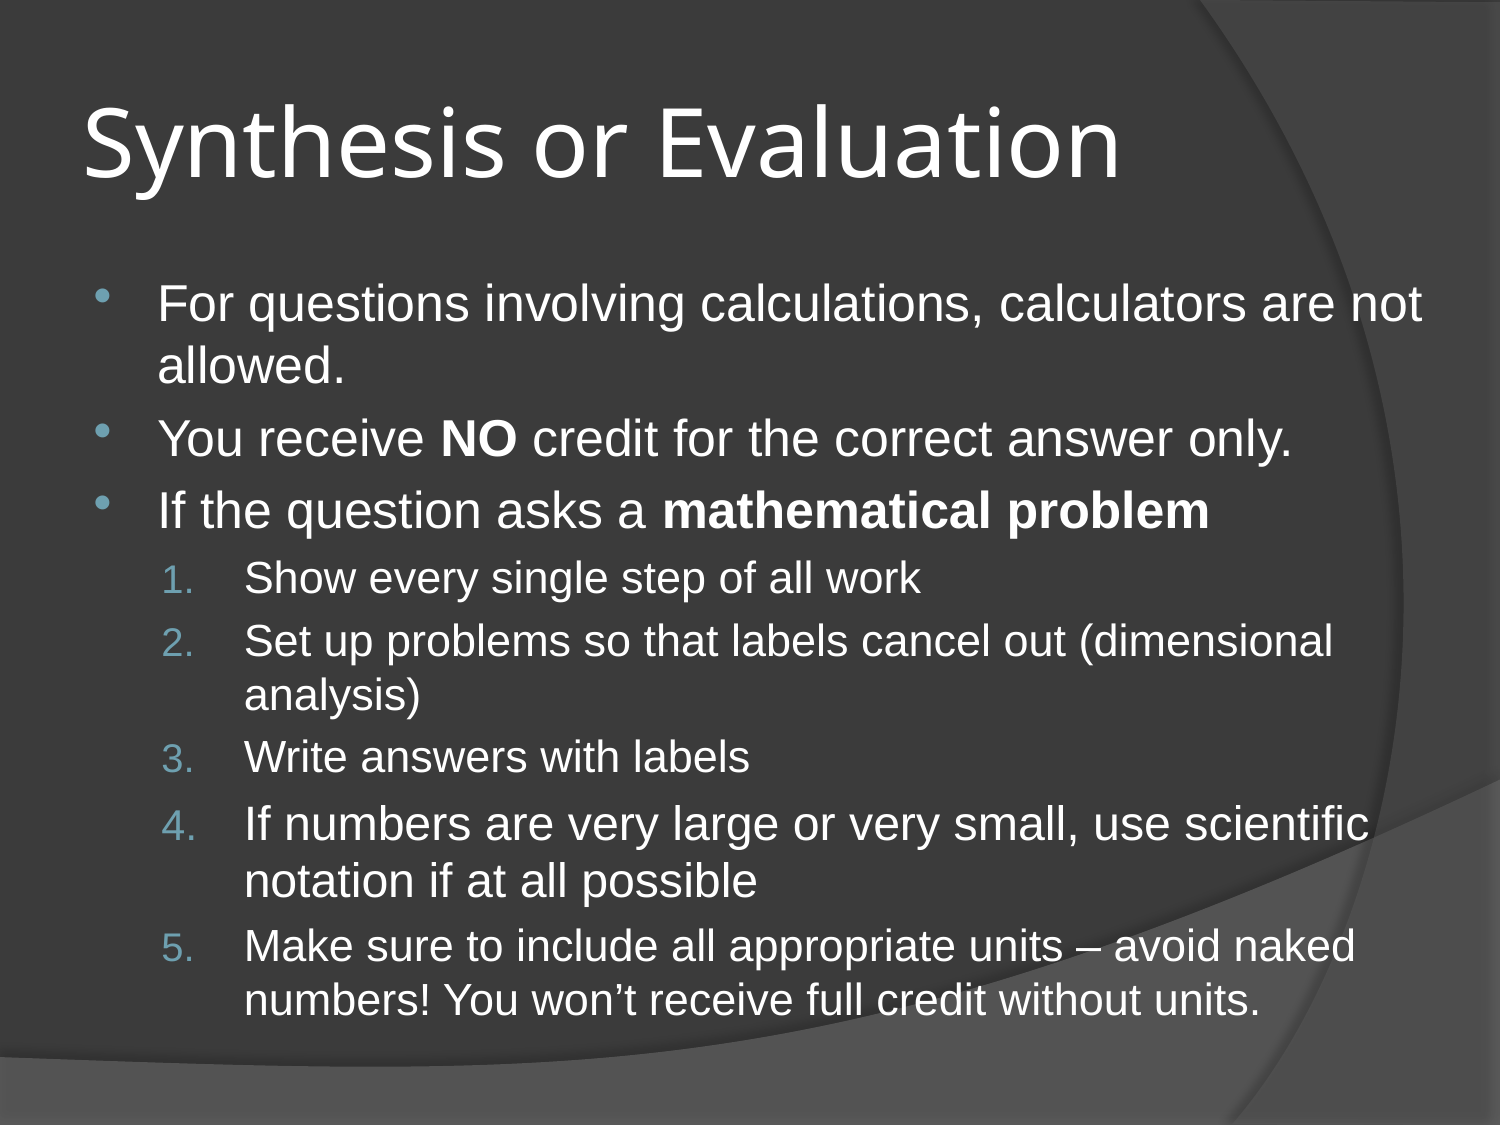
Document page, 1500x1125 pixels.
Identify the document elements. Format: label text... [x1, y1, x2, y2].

title Synthesis or Evaluation [75, 45, 1300, 233]
list For questions involving calculations, calculators are not allowed. You receive NO credit for the correct answer only. If the question asks a mathematical problem Show every single step of all work Set up problems so that labels cancel out (dimensional analysis) Write answers with labels If numbers are very large or very small, use scientific notation if at all possible Make sure to include all appropriate units – avoid naked numbers! You won’t receive full credit without units. [75, 262, 1450, 1050]
